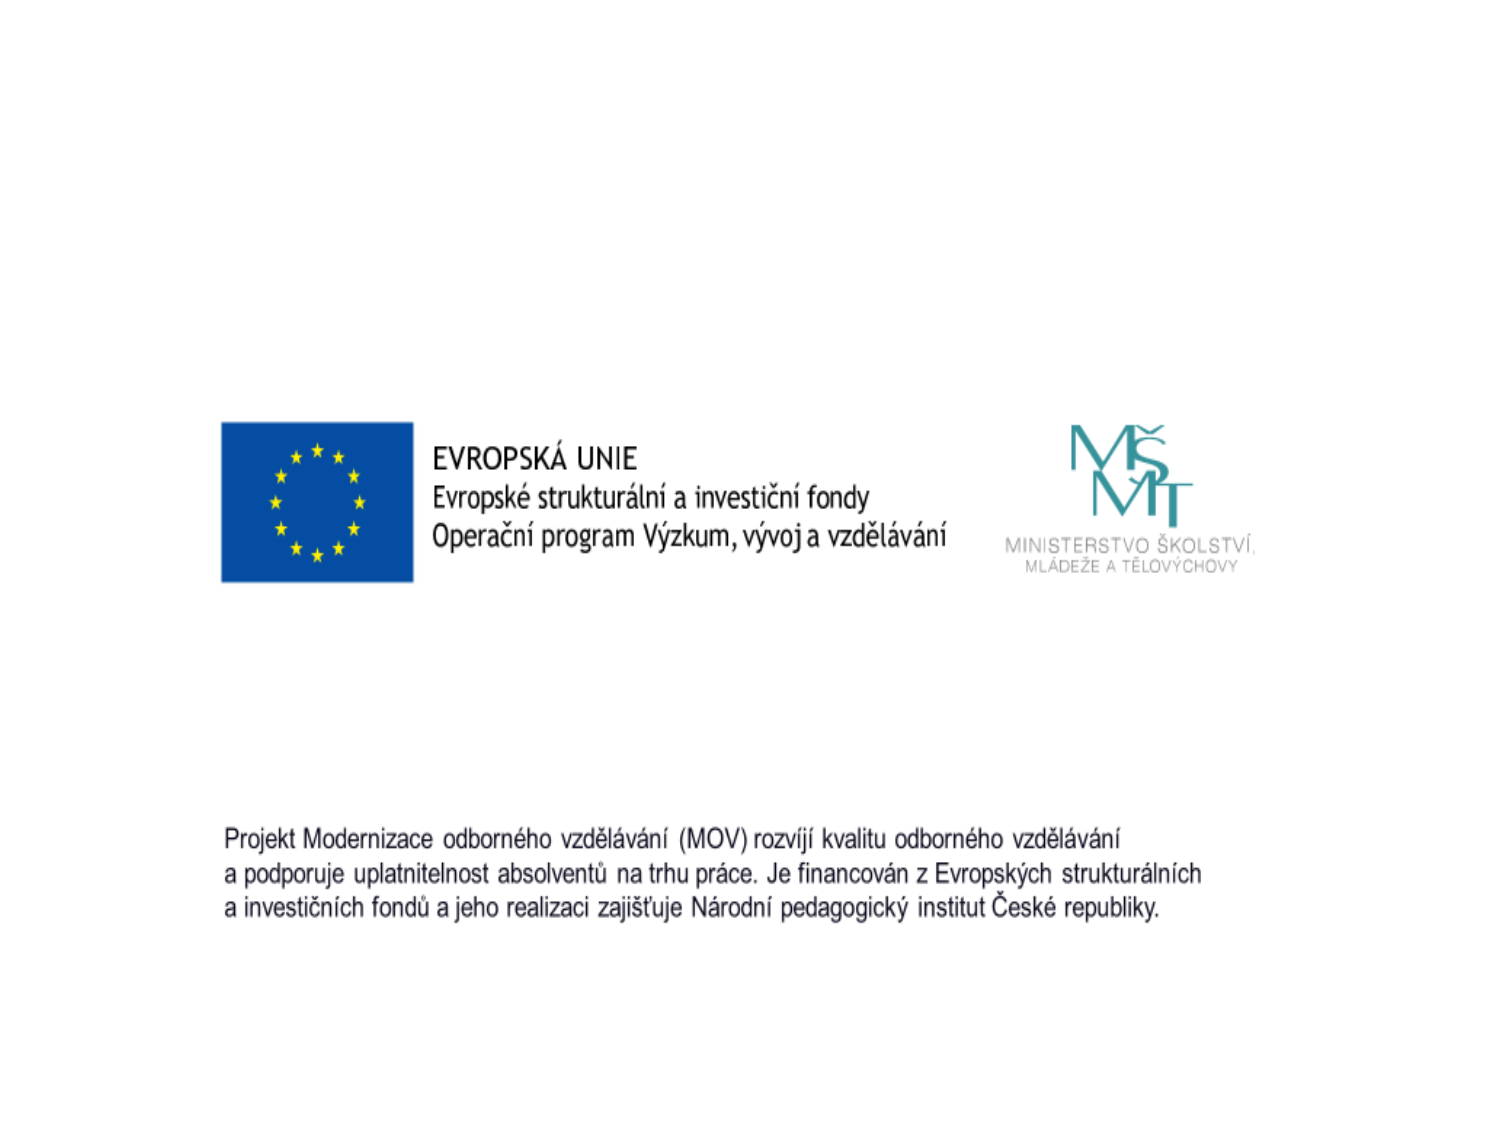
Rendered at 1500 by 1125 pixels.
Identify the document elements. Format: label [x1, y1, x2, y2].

list [29, 44, 1426, 1006]
